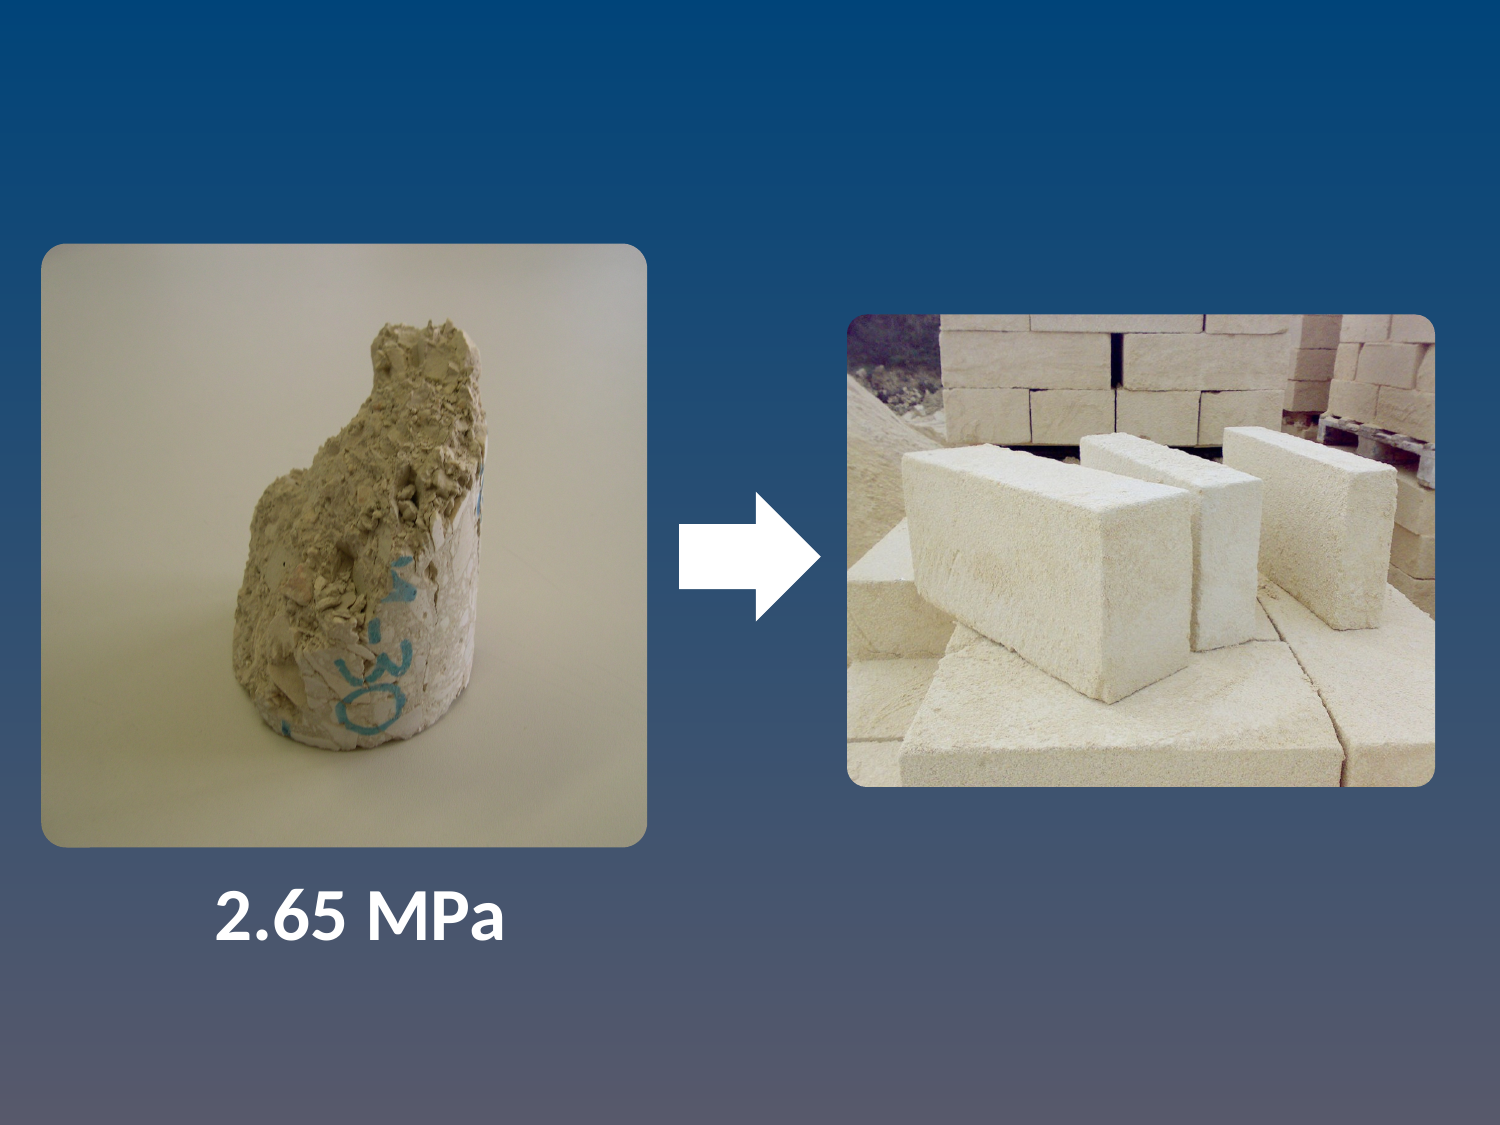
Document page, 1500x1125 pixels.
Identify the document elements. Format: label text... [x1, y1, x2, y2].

picture [846, 314, 1436, 788]
text_box [679, 491, 821, 622]
text_box 2.65 MPa [147, 857, 573, 963]
picture [40, 243, 648, 848]
